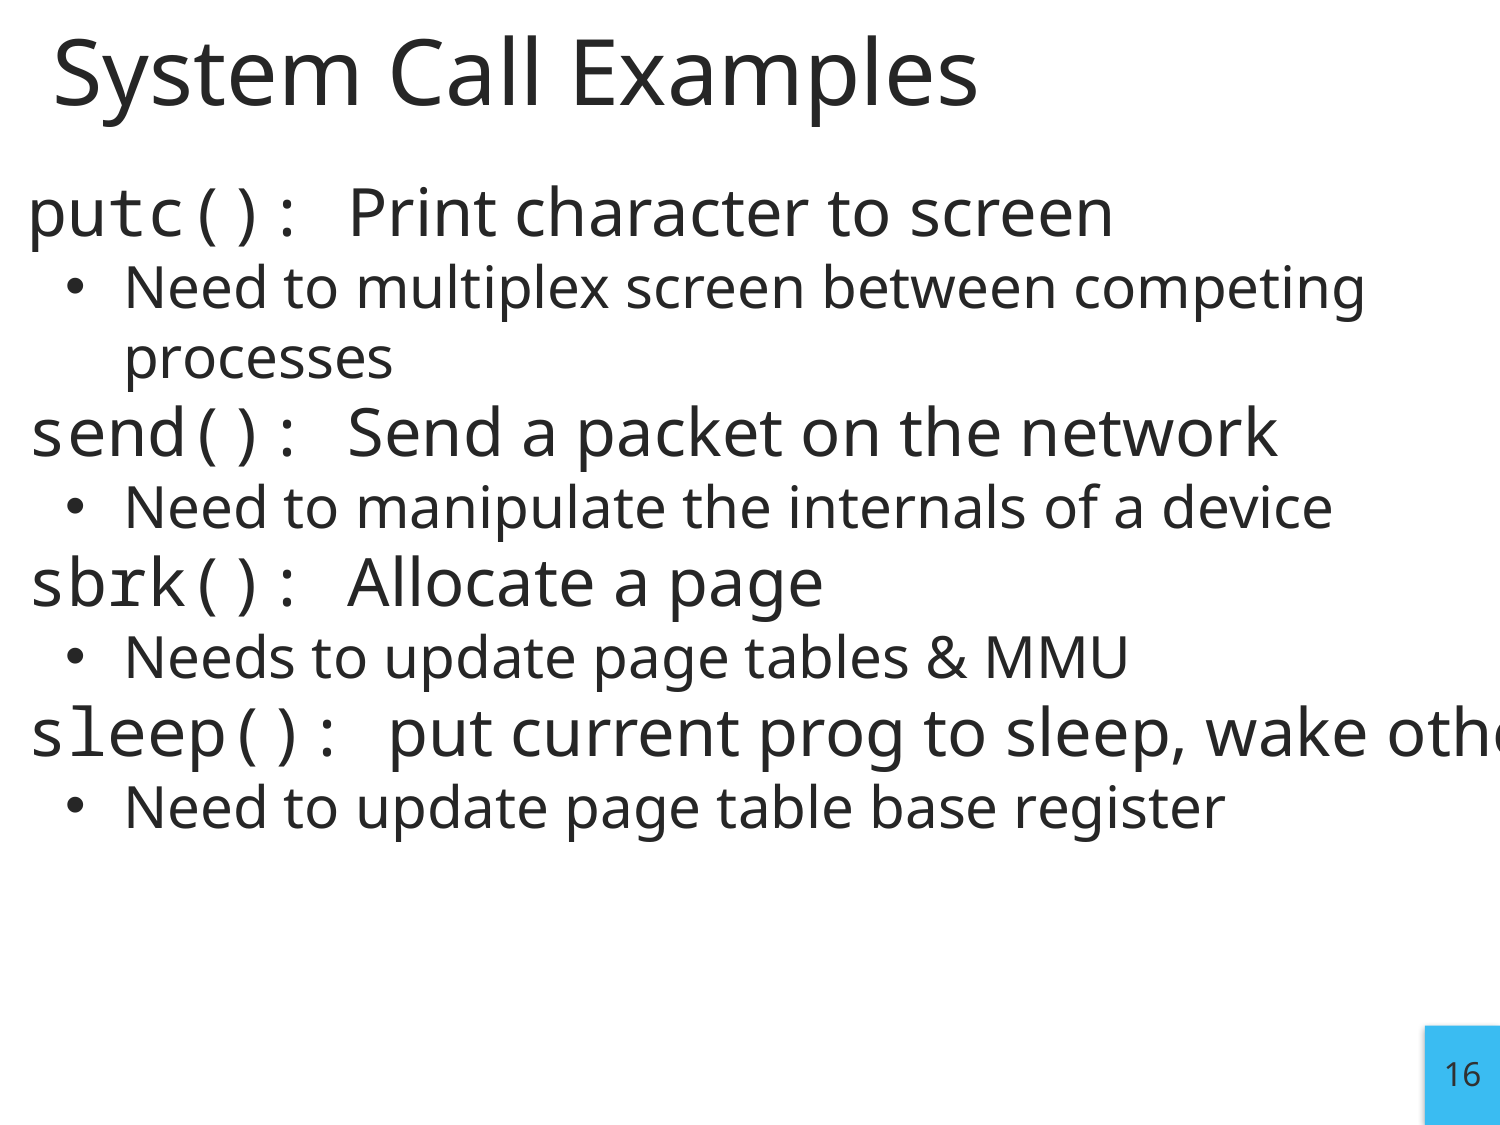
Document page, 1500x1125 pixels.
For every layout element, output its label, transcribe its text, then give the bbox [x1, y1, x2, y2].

list putc(): Print character to screen Need to multiplex screen between competing processes send(): Send a packet on the network Need to manipulate the internals of a device sbrk(): Allocate a page Needs to update page tables & MMU sleep(): put current prog to sleep, wake other Need to update page table base register [12, 162, 1500, 1063]
slide_number 16 [1425, 1063, 1500, 1125]
title System Call Examples [37, 24, 1463, 113]
